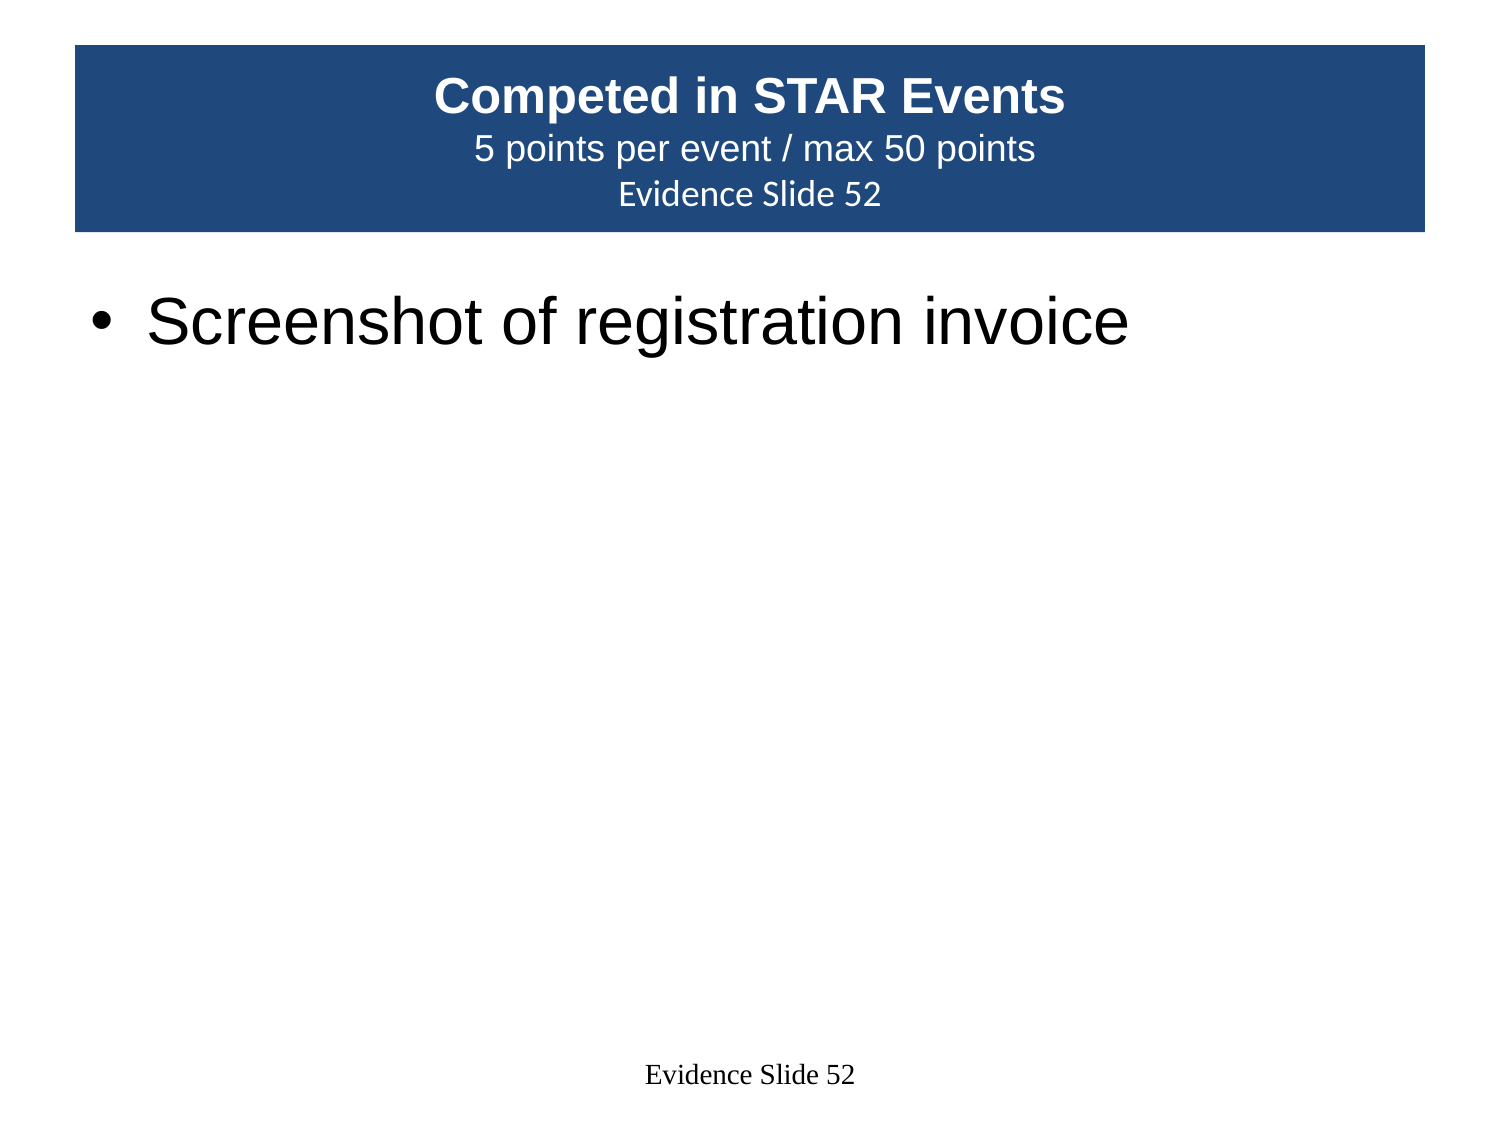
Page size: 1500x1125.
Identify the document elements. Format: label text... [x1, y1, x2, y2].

title Competed in STAR Events 5 points per event / max 50 points Evidence Slide 52 [75, 45, 1425, 233]
list Screenshot of registration invoice [75, 279, 1425, 1005]
footer Evidence Slide 52 [512, 1042, 988, 1103]
